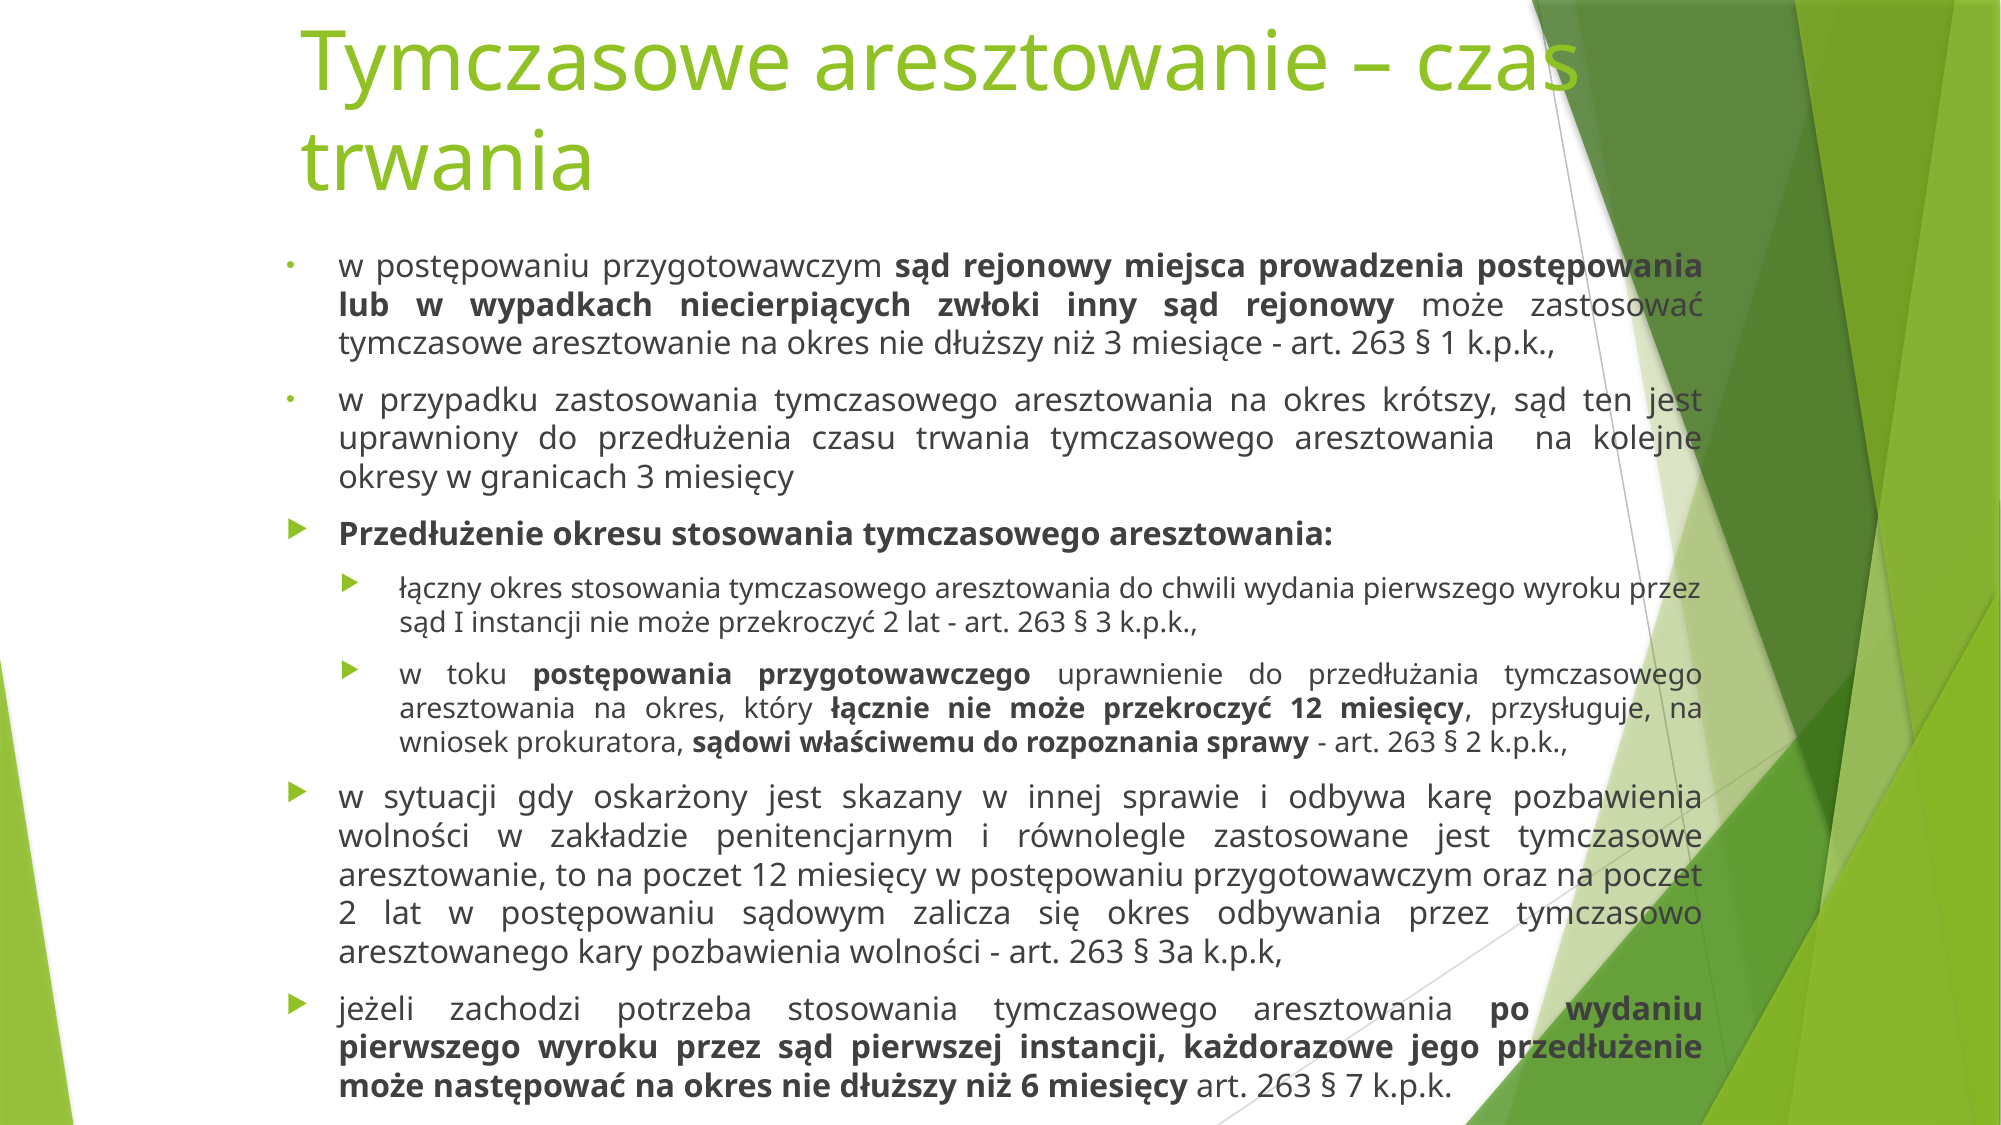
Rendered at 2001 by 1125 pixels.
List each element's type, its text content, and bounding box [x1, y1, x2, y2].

list w postępowaniu przygotowawczym sąd rejonowy miejsca prowadzenia postępowania lub w wypadkach niecierpiących zwłoki inny sąd rejonowy może zastosować tymczasowe aresztowanie na okres nie dłuższy niż 3 miesiące - art. 263 § 1 k.p.k., w przypadku zastosowania tymczasowego aresztowania na okres krótszy, sąd ten jest uprawniony do przedłużenia czasu trwania tymczasowego aresztowania na kolejne okresy w granicach 3 miesięcy Przedłużenie okresu stosowania tymczasowego aresztowania: łączny okres stosowania tymczasowego aresztowania do chwili wydania pierwszego wyroku przez sąd I instancji nie może przekroczyć 2 lat - art. 263 § 3 k.p.k., w toku postępowania przygotowawczego uprawnienie do przedłużania tymczasowego aresztowania na okres, który łącznie nie może przekroczyć 12 miesięcy, przysługuje, na wniosek prokuratora, sądowi właściwemu do rozpoznania sprawy - art. 263 § 2 k.p.k., w sytuacji gdy oskarżony jest skazany w innej sprawie i odbywa karę pozbawienia wolności w zakładzie penitencjarnym i równolegle zastosowane jest tymczasowe aresztowanie, to na poczet 12 miesięcy w postępowaniu przygotowawczym oraz na poczet 2 lat w postępowaniu sądowym zalicza się okres odbywania przez tymczasowo aresztowanego kary pozbawienia wolności - art. 263 § 3a k.p.k, jeżeli zachodzi potrzeba stosowania tymczasowego aresztowania po wydaniu pierwszego wyroku przez sąd pierwszej instancji, każdorazowe jego przedłużenie może następować na okres nie dłuższy niż 6 miesięcy art. 263 § 7 k.p.k. [271, 237, 1719, 1125]
title Tymczasowe aresztowanie – czas trwania [285, 0, 1719, 237]
